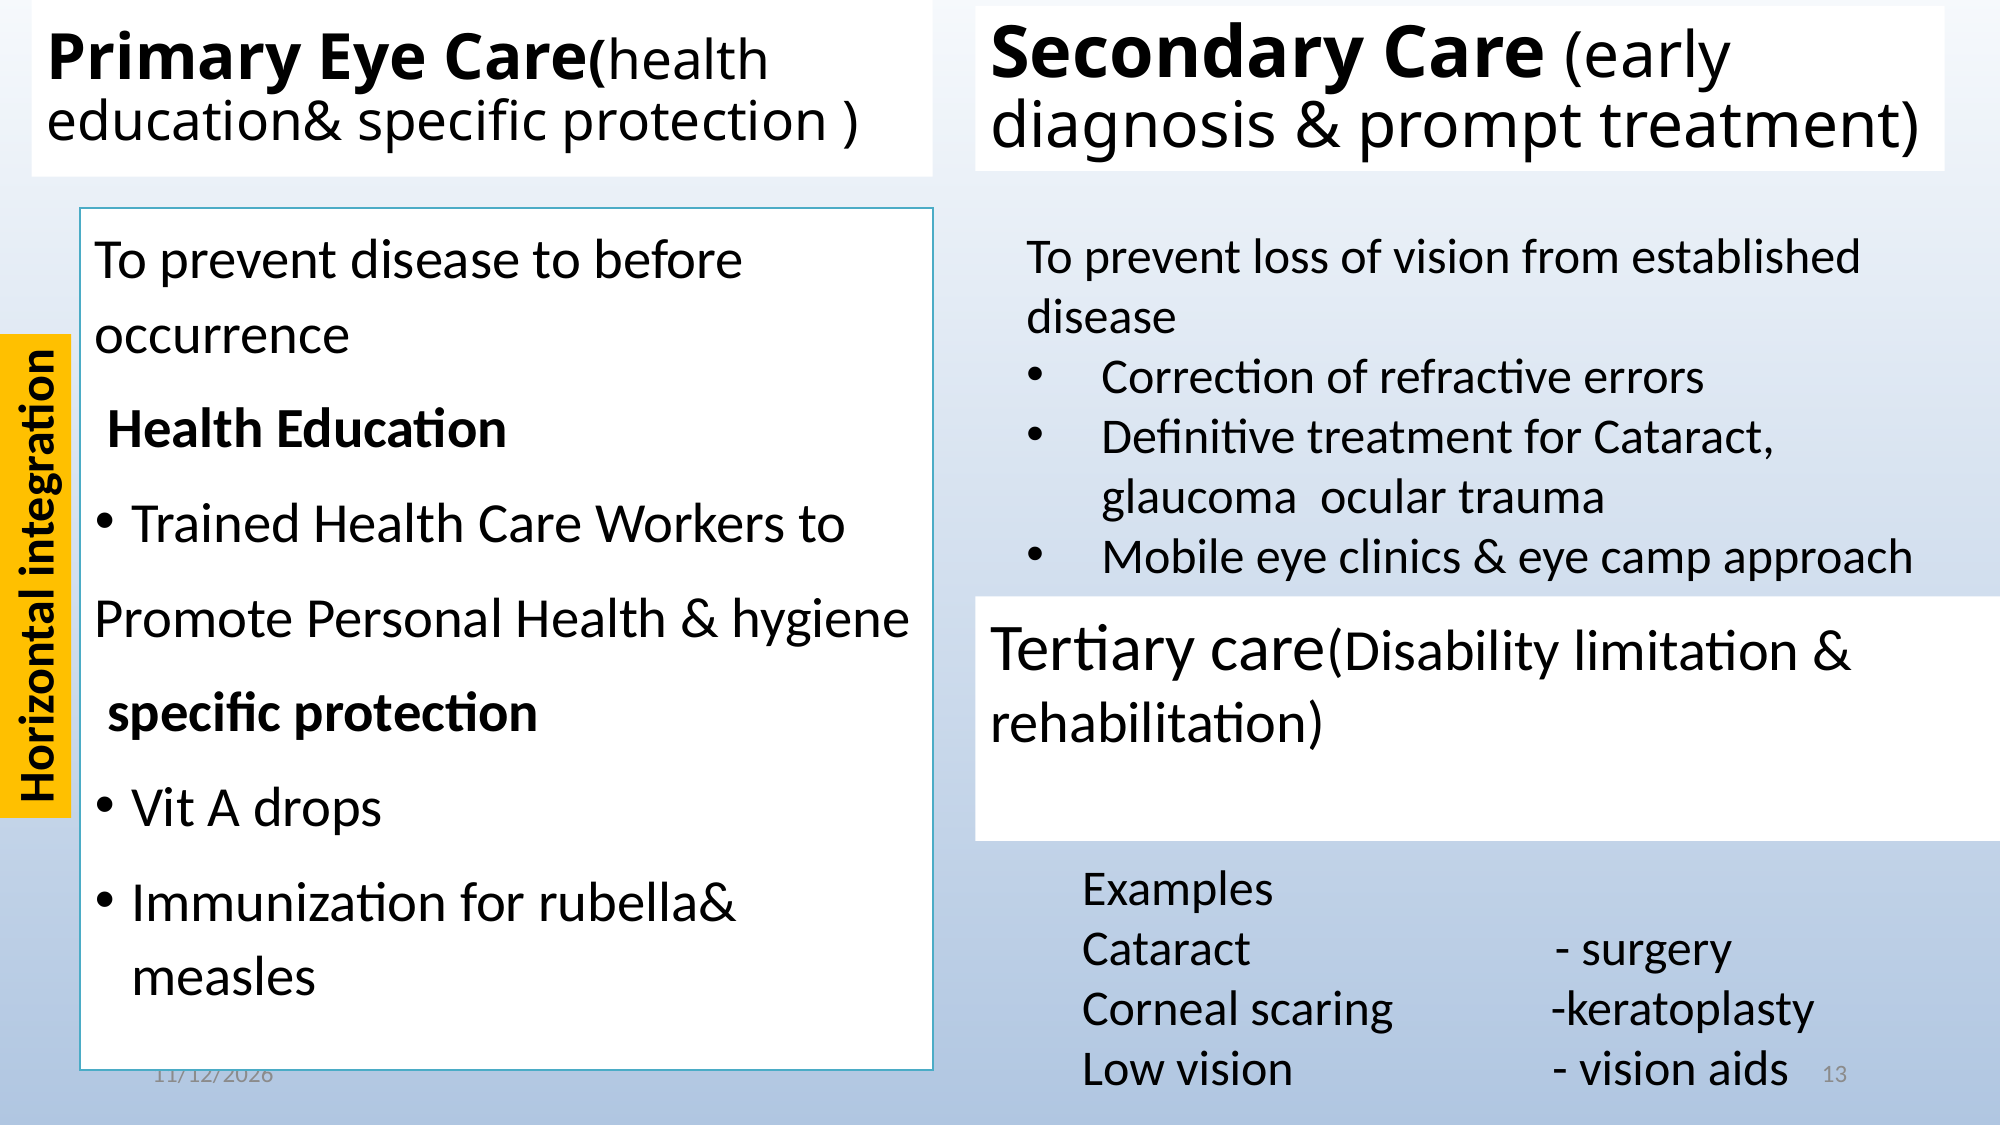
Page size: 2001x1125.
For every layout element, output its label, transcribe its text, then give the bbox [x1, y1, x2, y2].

title Primary Eye Care(health education& specific protection ) [31, 0, 933, 177]
text_box Secondary Care (early diagnosis & prompt treatment) [975, 5, 1945, 171]
text_box Horizontal integration [0, 334, 72, 818]
text_box To prevent loss of vision from established disease Correction of refractive errors Definitive treatment for Cataract, glaucoma ocular trauma Mobile eye clinics & eye camp approach [1011, 216, 1976, 591]
text_box Tertiary care(Disability limitation & rehabilitation) [975, 596, 2000, 841]
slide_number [137, 1042, 588, 1103]
list To prevent disease to before occurrence Health Education Trained Health Care Workers to Promote Personal Health & hygiene specific protection Vit A drops Immunization for rubella& measles [79, 207, 934, 1071]
text_box Examples Cataract - surgery Corneal scaring -keratoplasty Low vision - vision aids [1067, 847, 1976, 1103]
